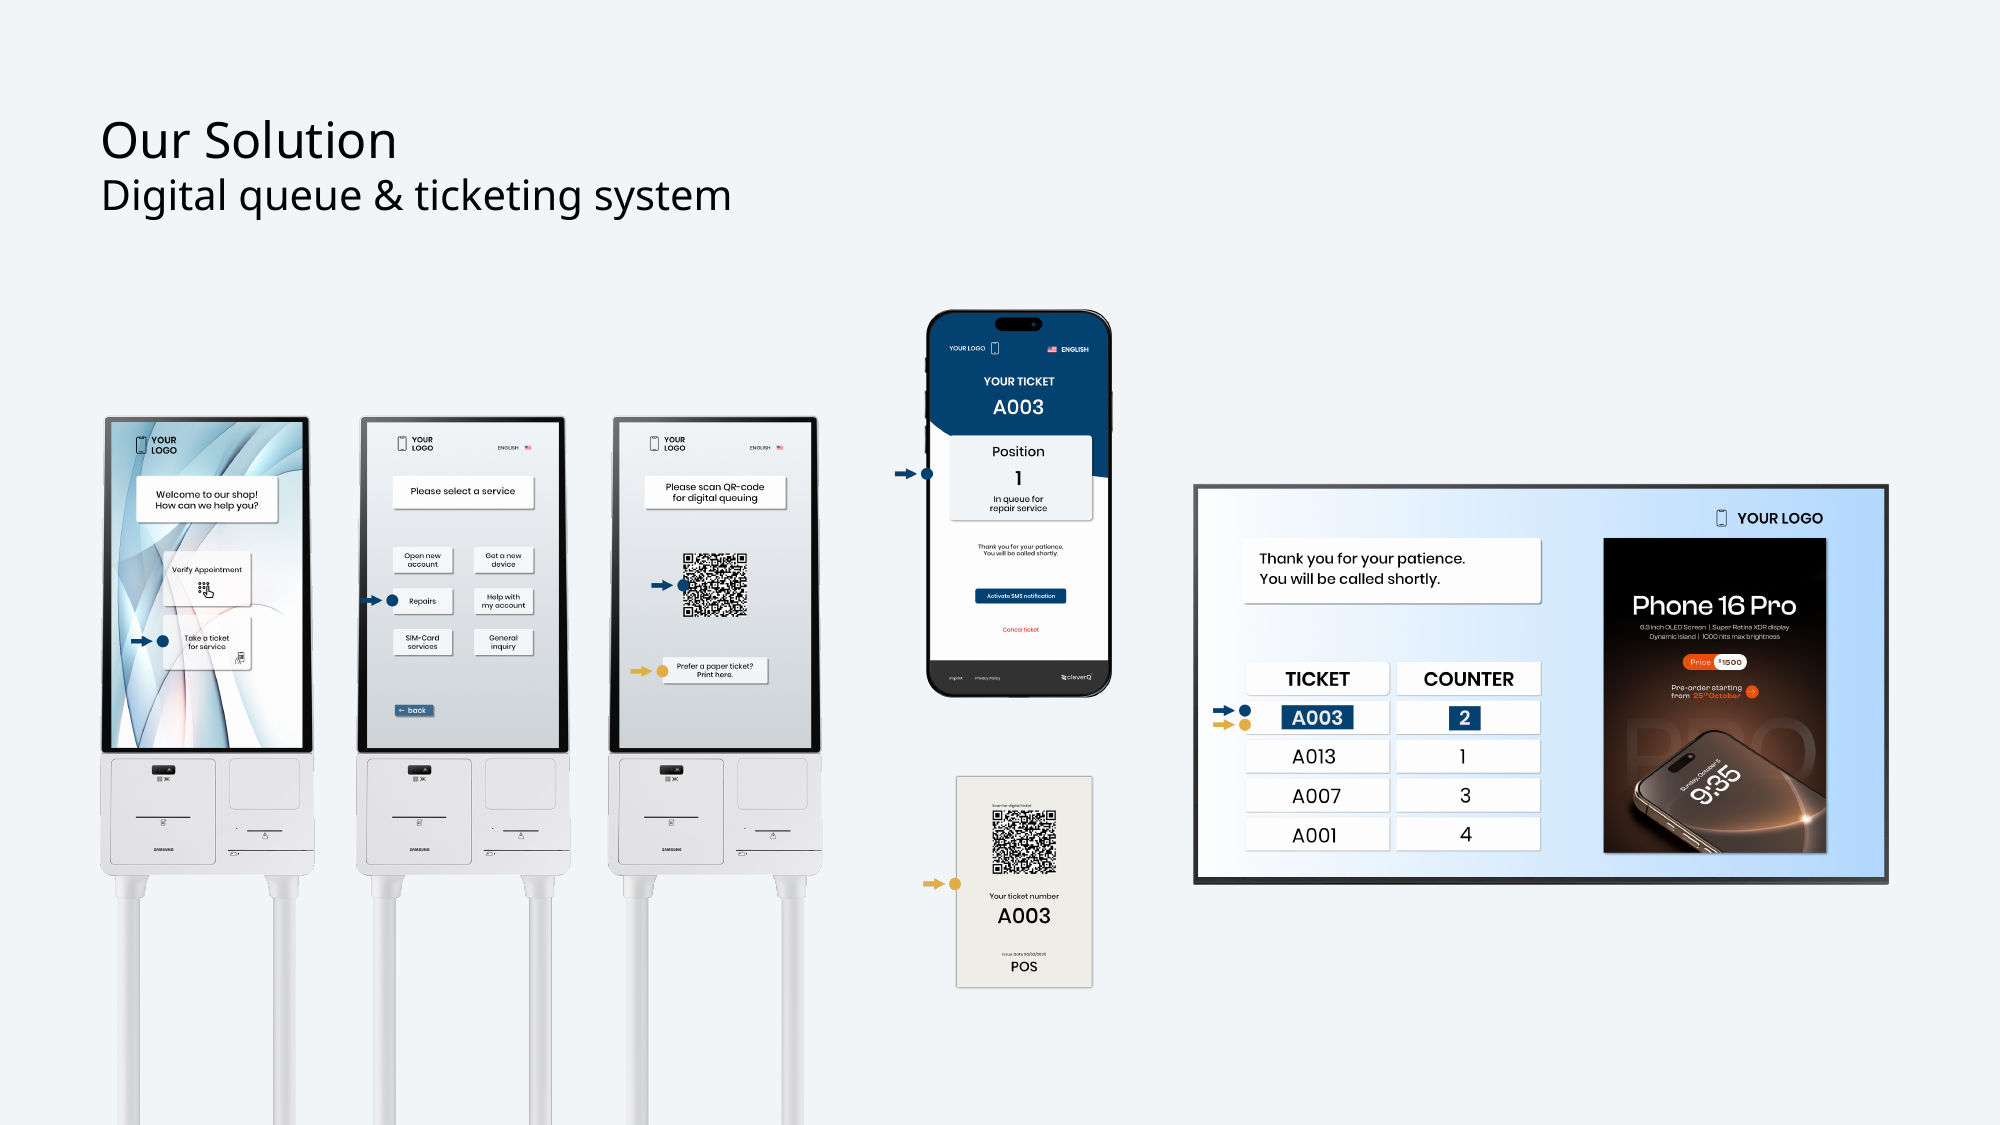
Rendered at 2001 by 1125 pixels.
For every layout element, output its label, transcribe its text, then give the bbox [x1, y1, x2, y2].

picture [63, 309, 1890, 1125]
text_box Our Solution Digital queue & ticketing system [85, 101, 1017, 274]
